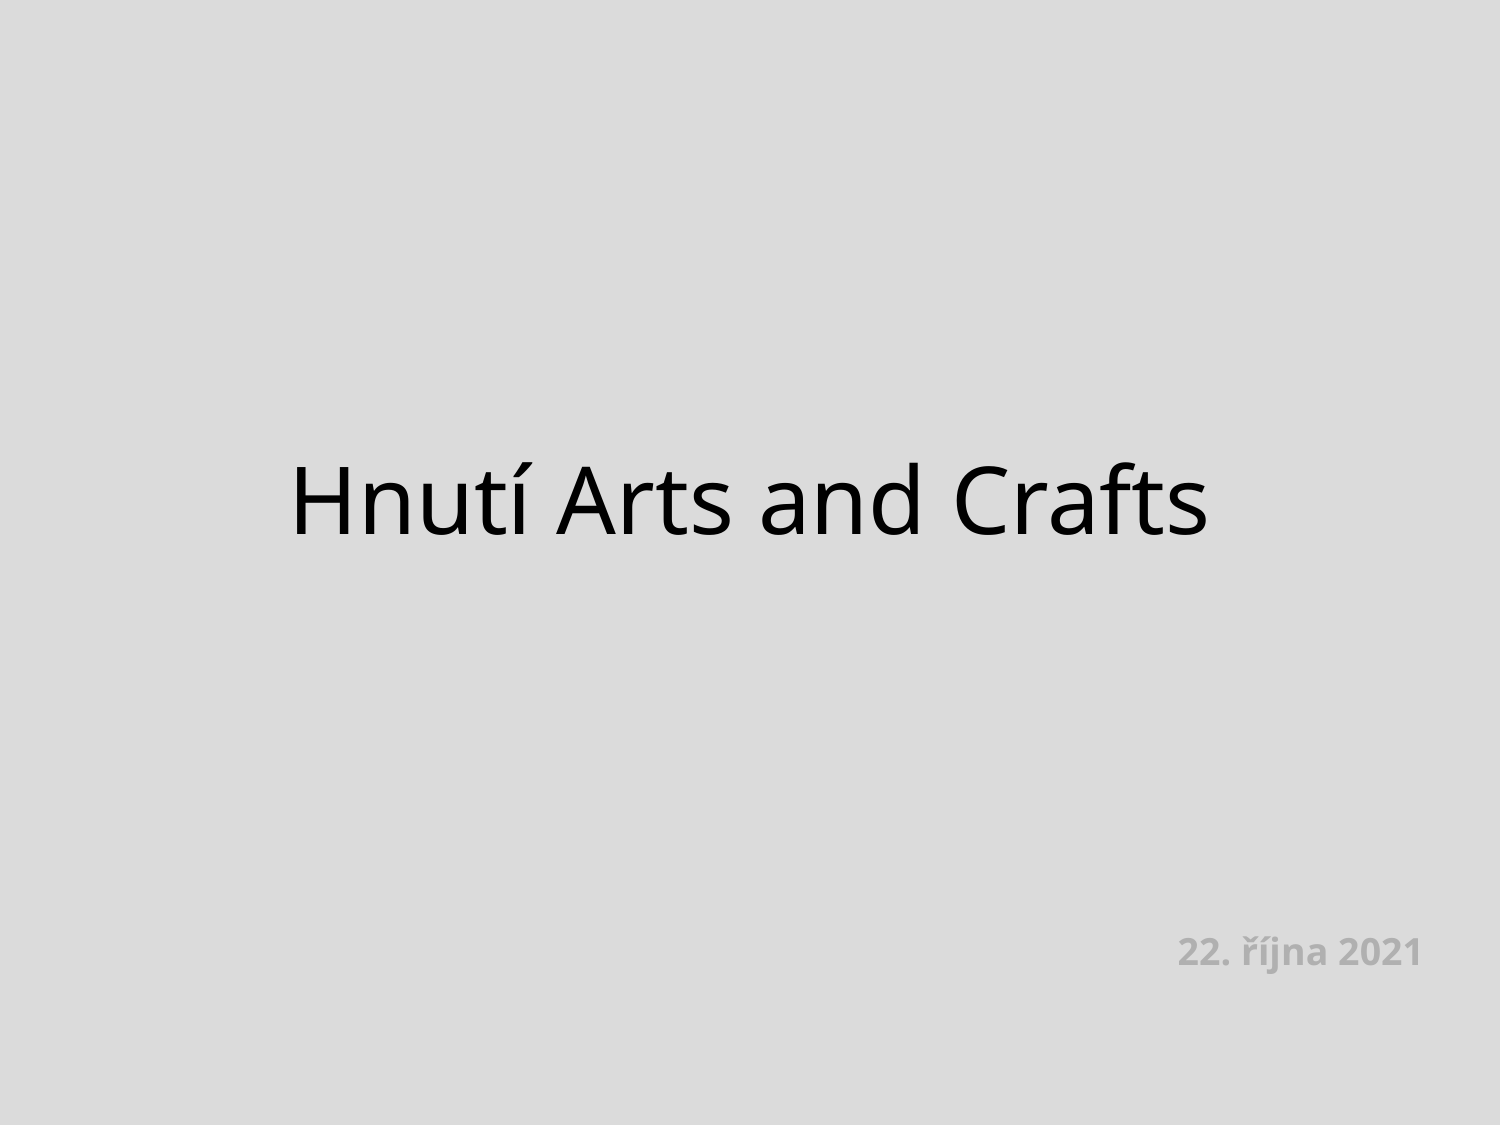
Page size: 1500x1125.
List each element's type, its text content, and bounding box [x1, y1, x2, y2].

text_box 22. října 2021 [152, 785, 1428, 973]
title Hnutí Arts and Crafts [112, 375, 1388, 563]
